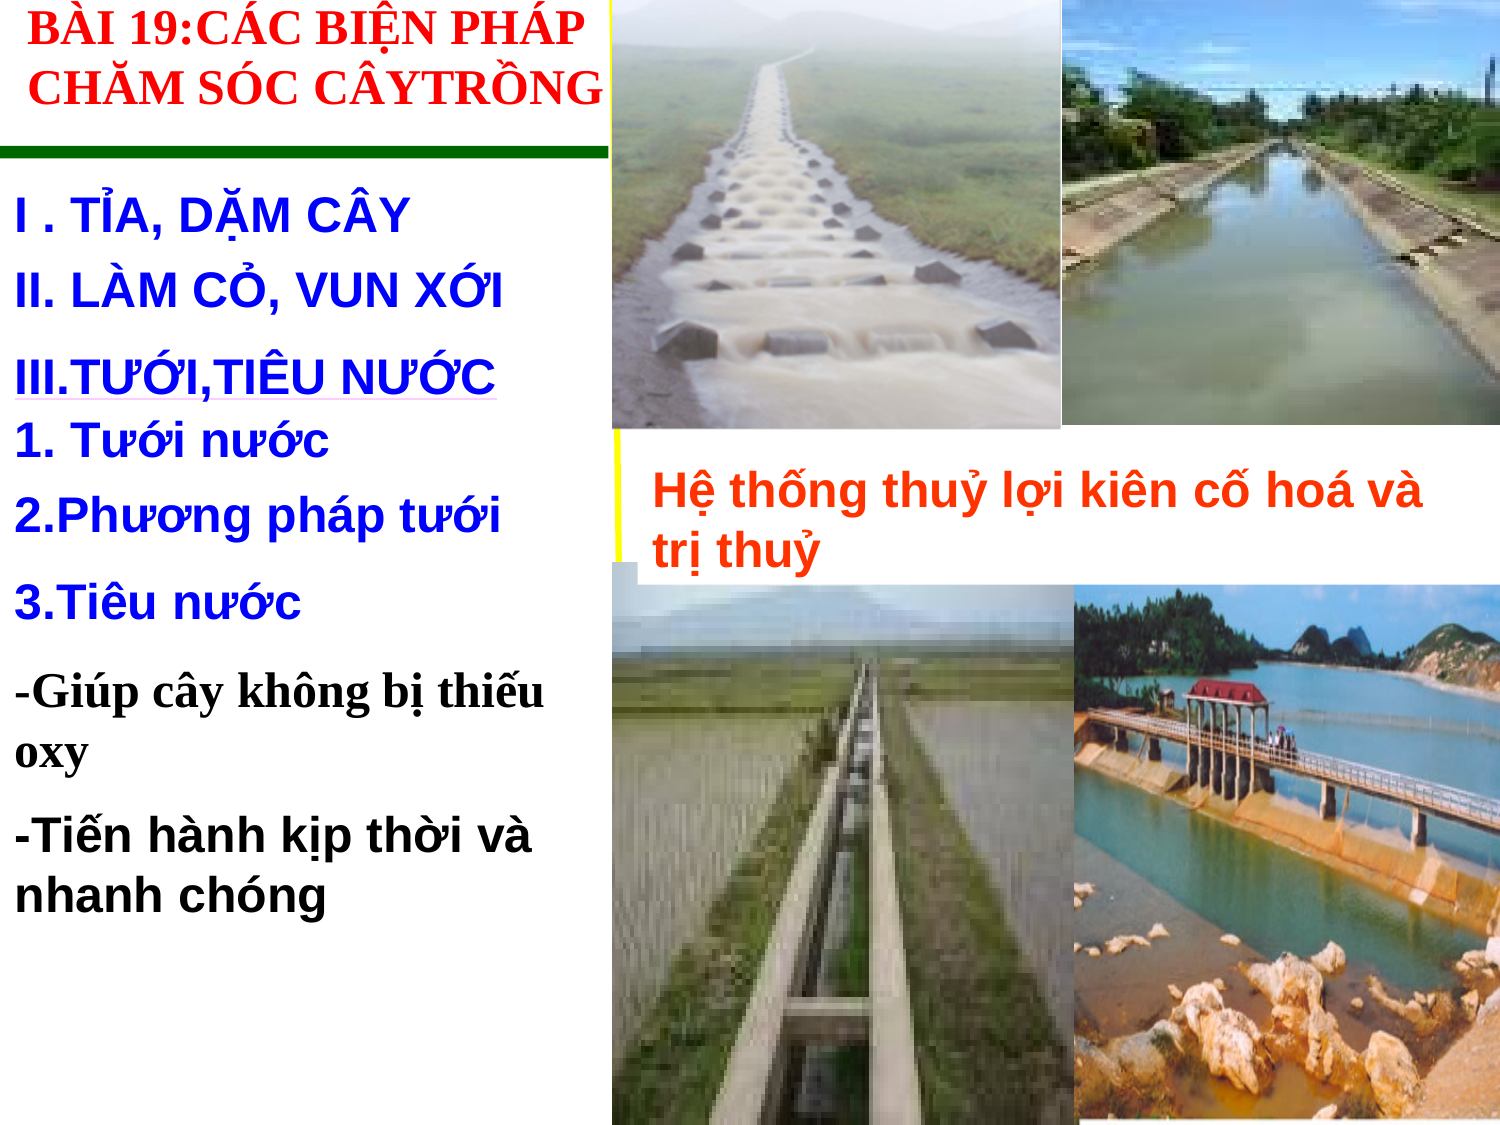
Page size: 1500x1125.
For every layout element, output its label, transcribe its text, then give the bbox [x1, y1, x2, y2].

text_box -Giúp cây không bị thiếu oxy -Tiến hành kịp thời và nhanh chóng [0, 650, 607, 930]
text_box 2.Phương pháp tưới [0, 474, 625, 550]
text_box BÀI 19:CÁC BIỆN PHÁP CHĂM SÓC CÂYTRỒNG [12, 0, 610, 123]
text_box 1. Tưới nước [0, 399, 625, 474]
picture [612, 562, 1500, 1125]
text_box 3.Tiêu nước [0, 562, 610, 638]
text_box Hệ thống thuỷ lợi kiên cố hoá và trị thuỷ [637, 449, 1500, 561]
text_box I . TỈA, DẶM CÂY [0, 174, 475, 249]
text_box III.TƯỚI,TIÊU NƯỚC [0, 337, 607, 399]
picture [612, 0, 1500, 433]
text_box II. LÀM CỎ, VUN XỚI [0, 249, 607, 325]
